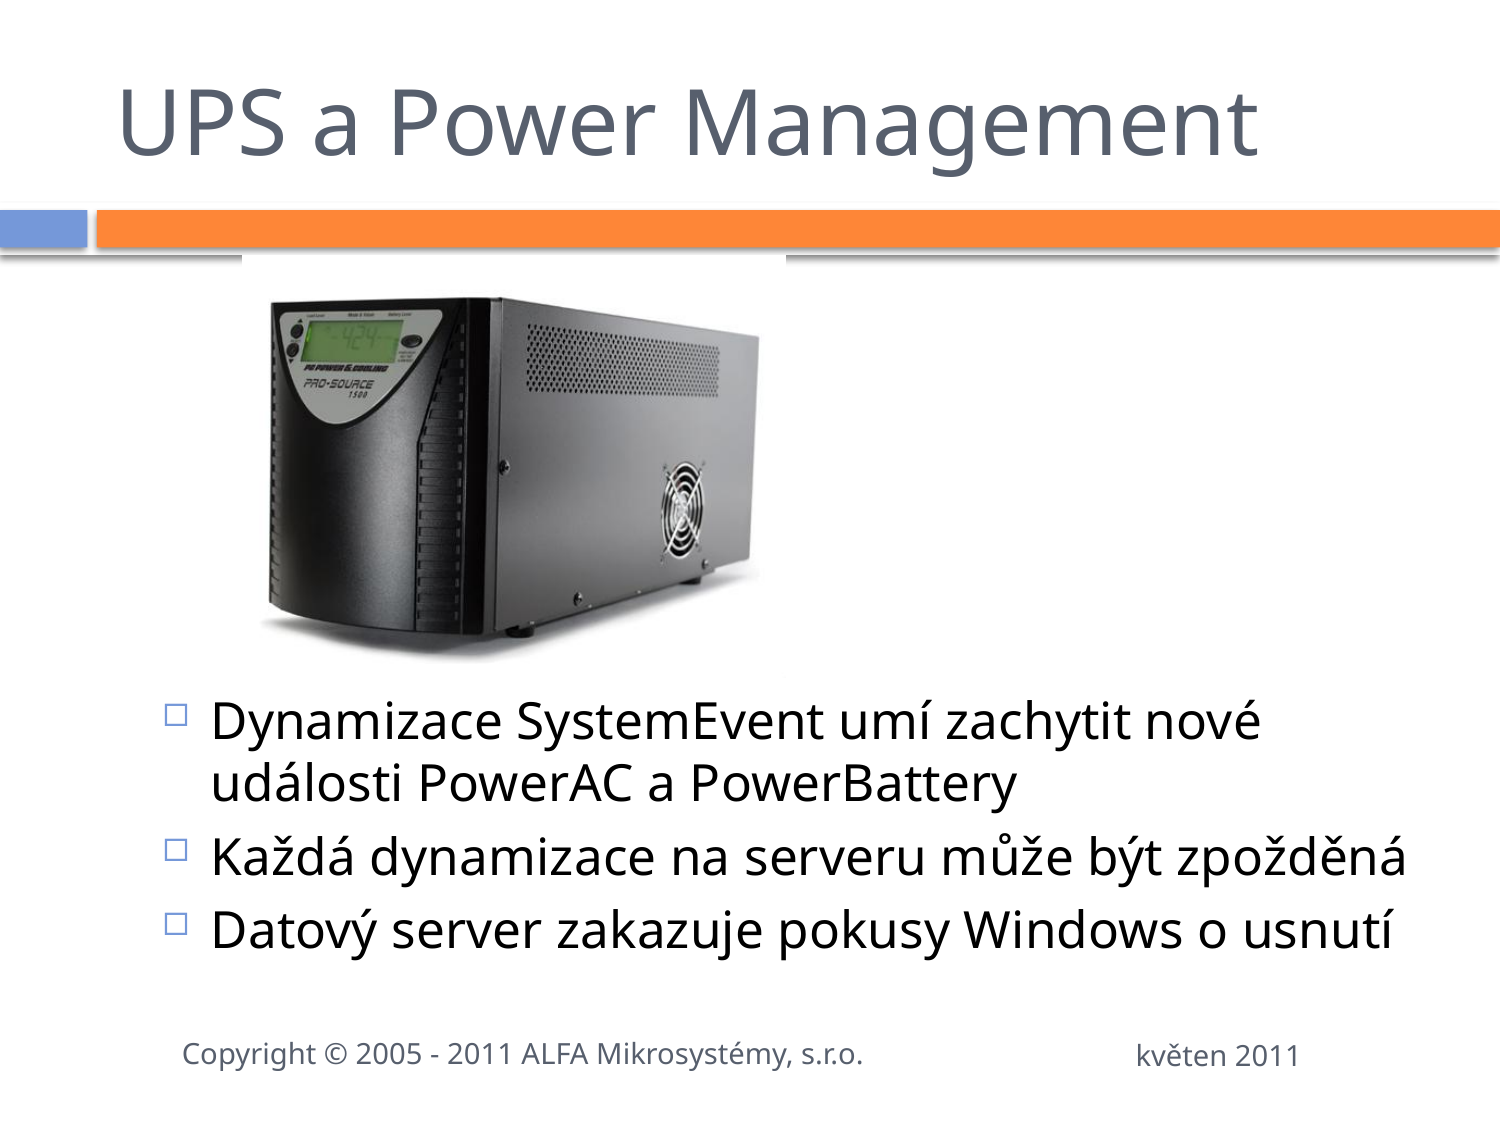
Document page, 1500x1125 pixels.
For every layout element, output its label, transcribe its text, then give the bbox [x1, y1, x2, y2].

footer Copyright © 2005 - 2011 ALFA Mikrosystémy, s.r.o. [99, 1024, 879, 1085]
slide_number květen 2011 [999, 1025, 1438, 1085]
list Dynamizace SystemEvent umí zachytit nové události PowerAC a PowerBattery Každá dynamizace na serveru může být zpožděná Datový server zakazuje pokusy Windows o usnutí [147, 680, 1438, 1000]
picture [241, 254, 786, 679]
title UPS a Power Management [100, 37, 1438, 200]
